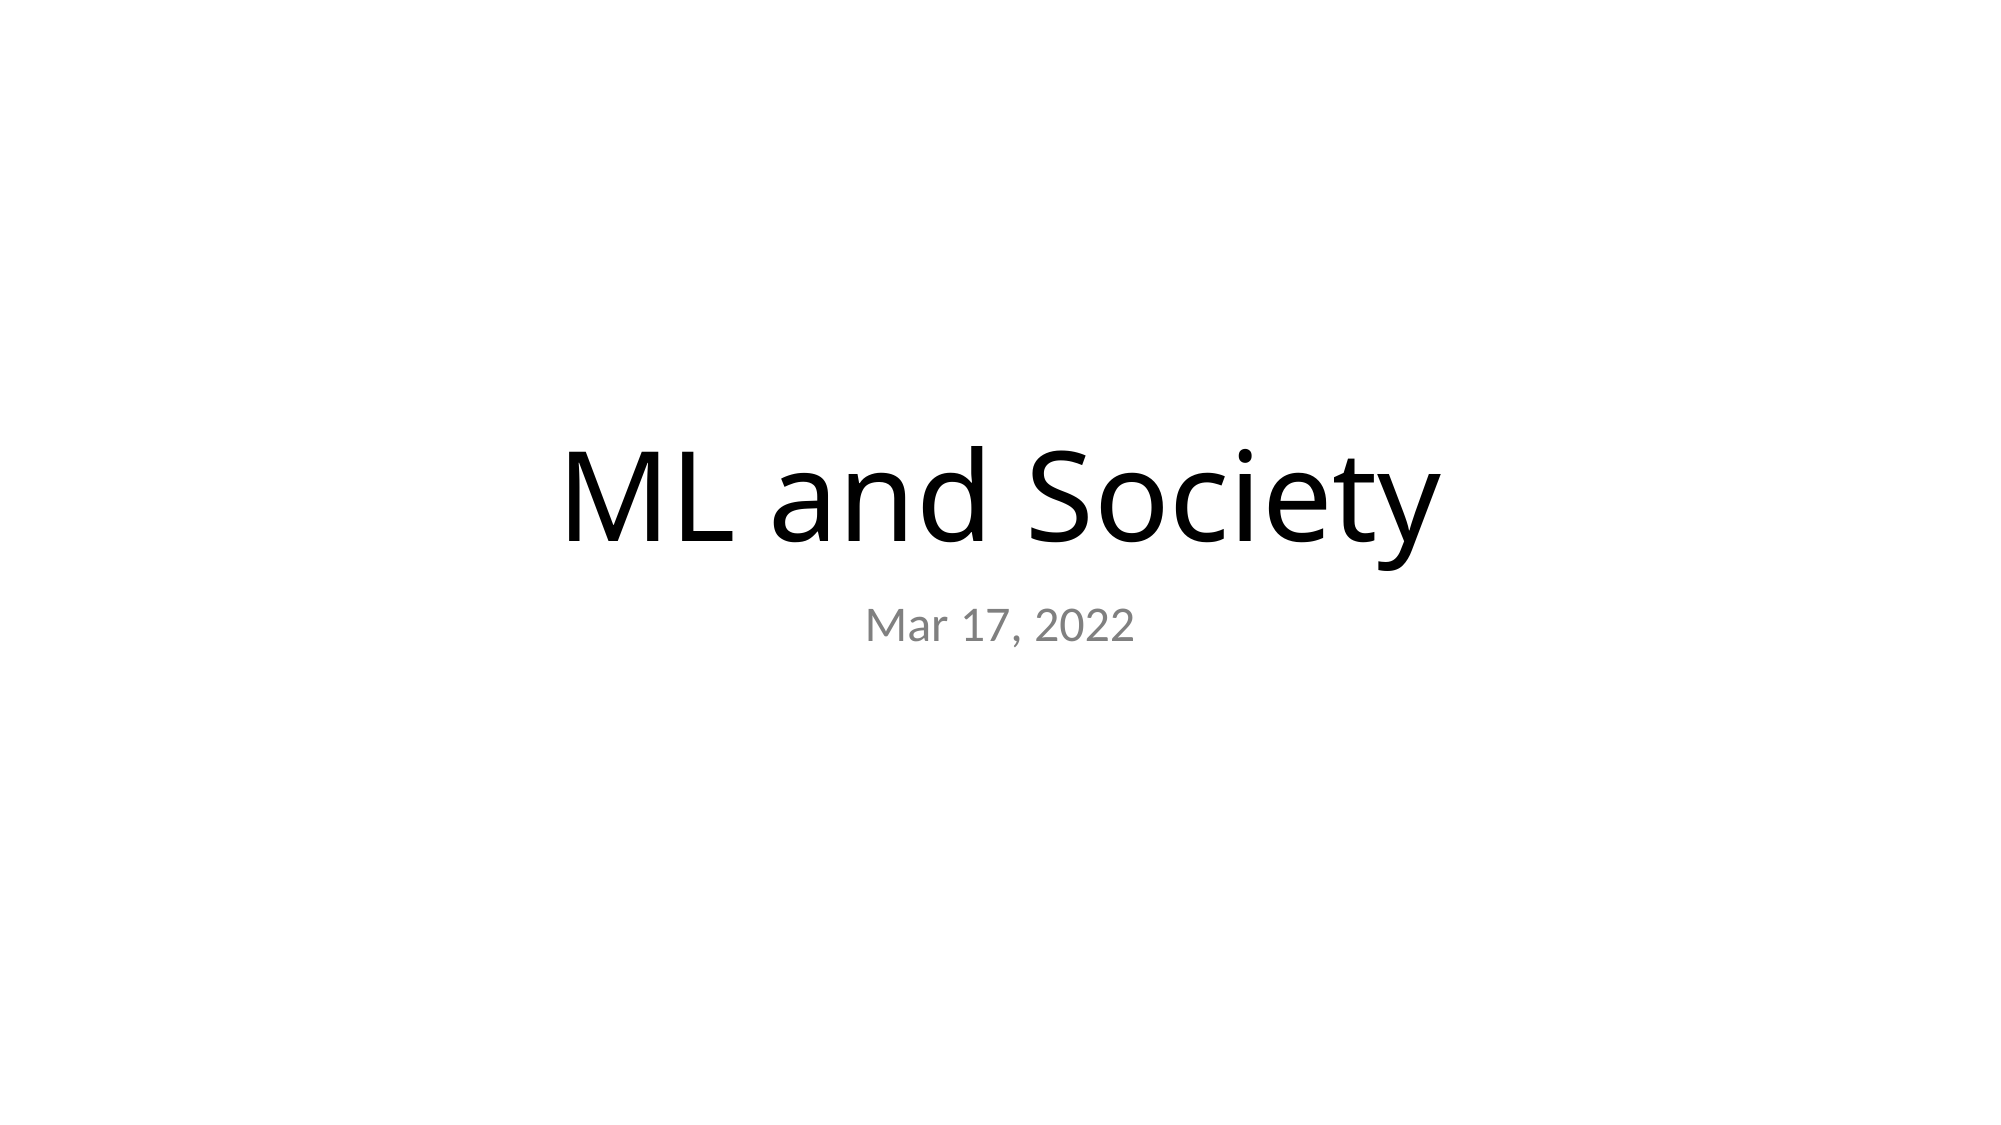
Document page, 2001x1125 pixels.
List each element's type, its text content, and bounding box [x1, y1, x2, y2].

title ML and Society [249, 184, 1750, 576]
subtitle Mar 17, 2022 [249, 590, 1750, 863]
